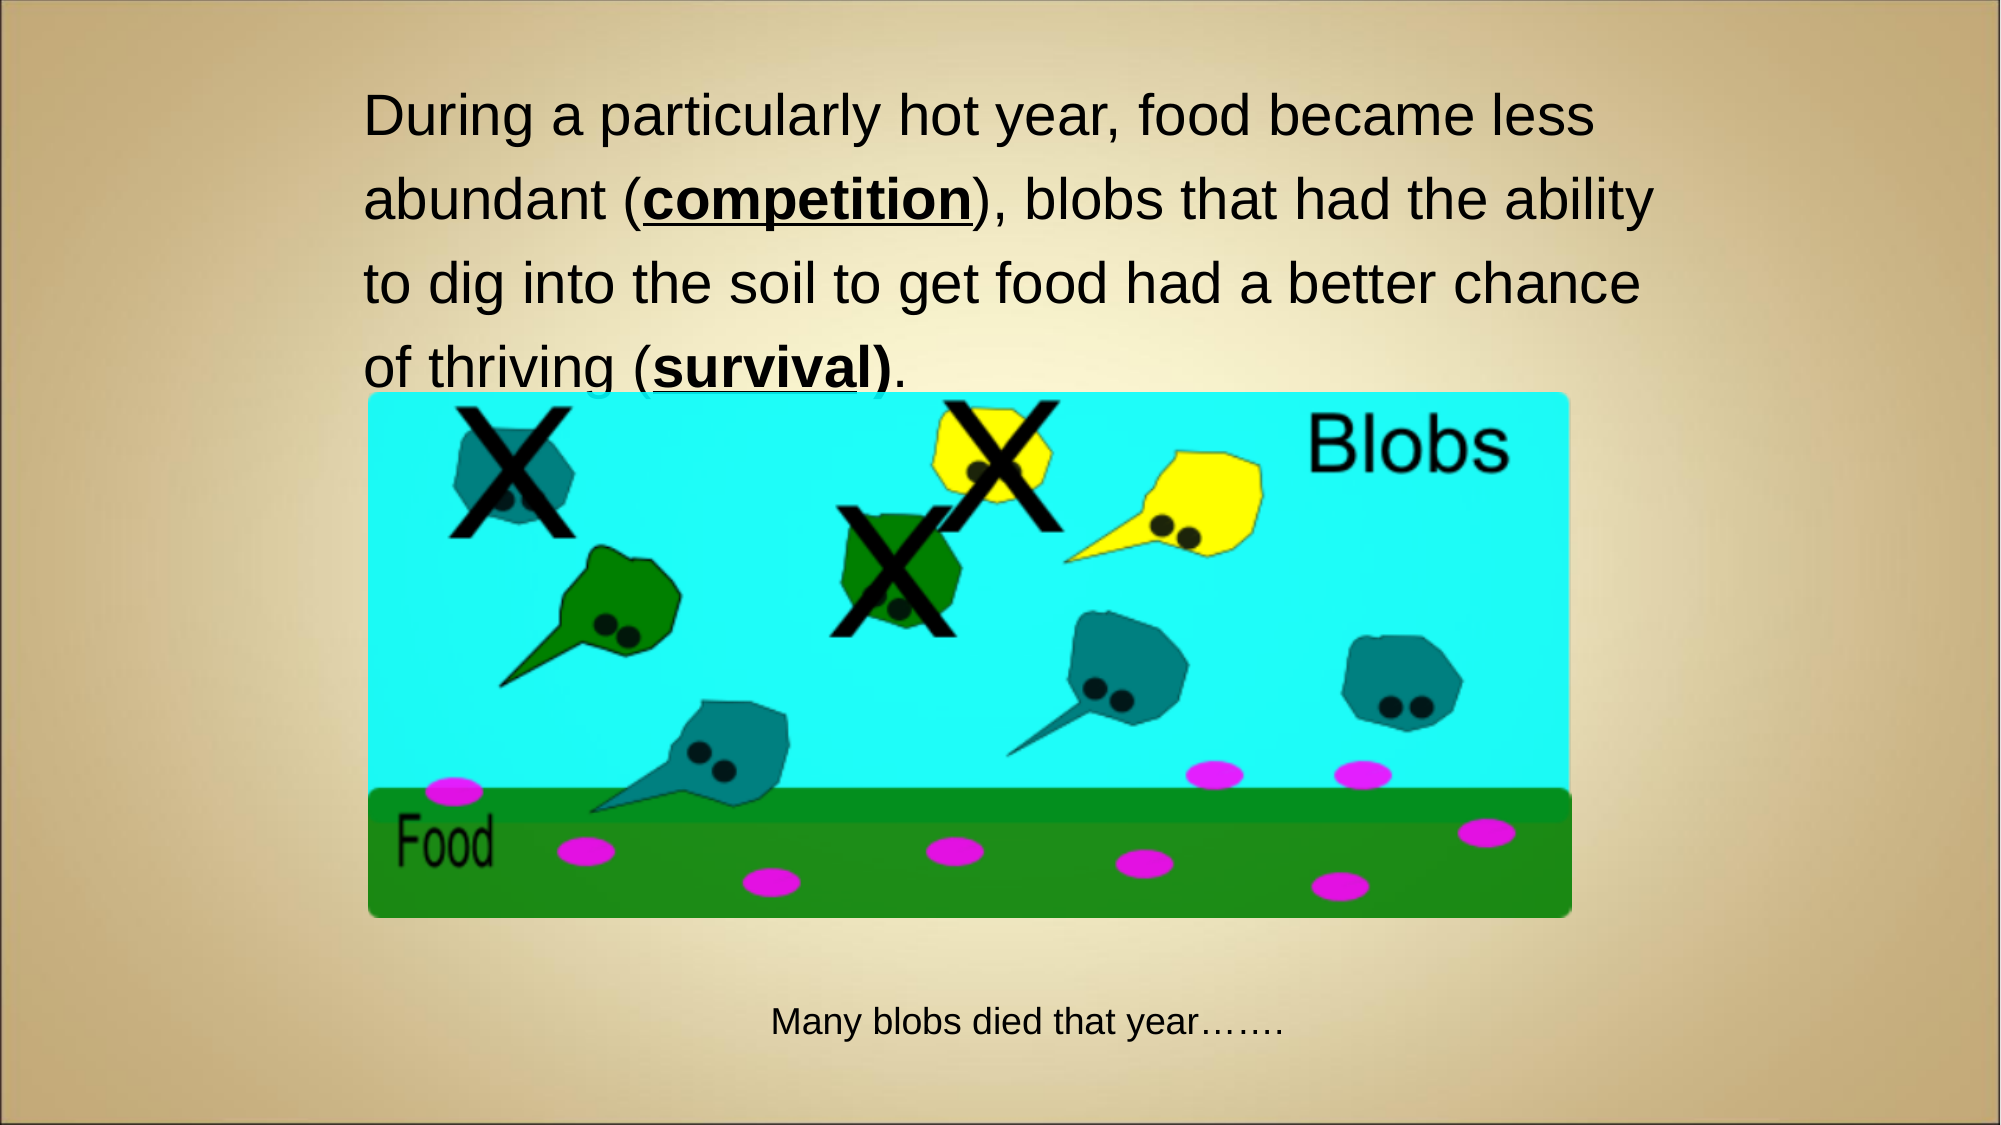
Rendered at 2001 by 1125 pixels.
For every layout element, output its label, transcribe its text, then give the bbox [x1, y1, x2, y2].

picture [0, 0, 2001, 1125]
text_box Many blobs died that year……. [765, 982, 1609, 1040]
text_box During a particularly hot year, food became less abundant (competition), blobs that had the ability to dig into the soil to get food had a better chance of thriving (survival). [357, 57, 1679, 367]
